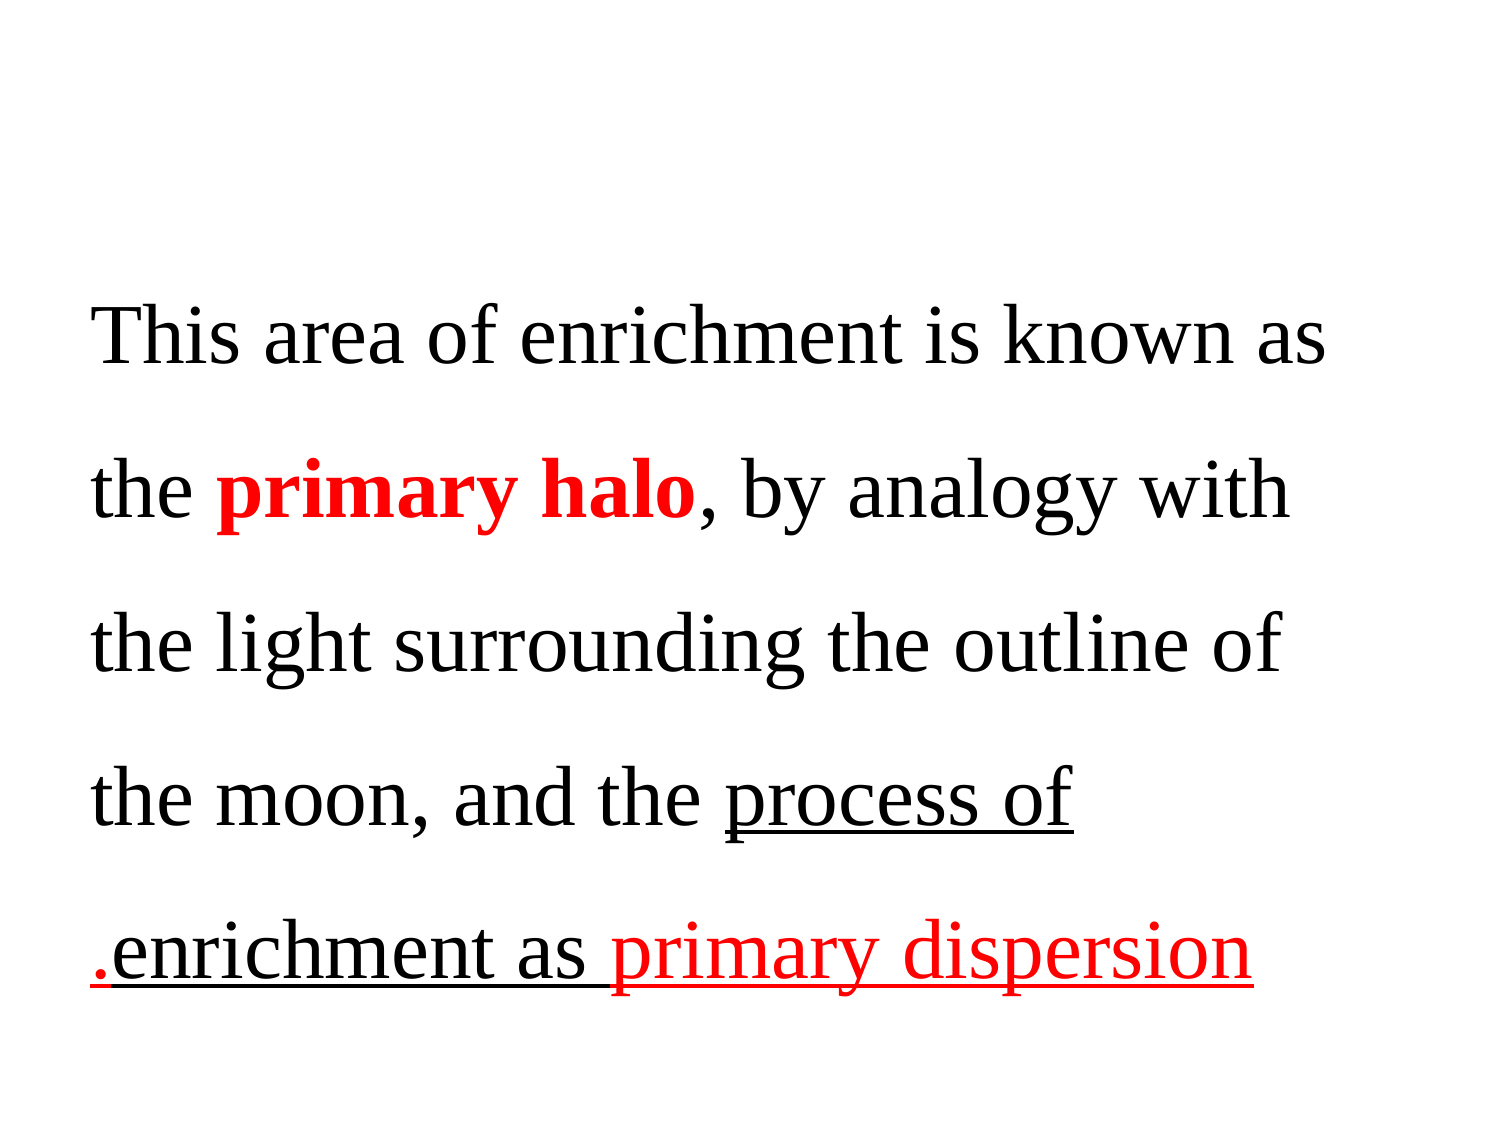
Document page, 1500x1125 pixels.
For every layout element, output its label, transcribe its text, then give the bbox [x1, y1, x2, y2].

list This area of enrichment is known as the primary halo, by analogy with the light surrounding the outline of the moon, and the process of enrichment as primary dispersion. [75, 219, 1425, 1005]
